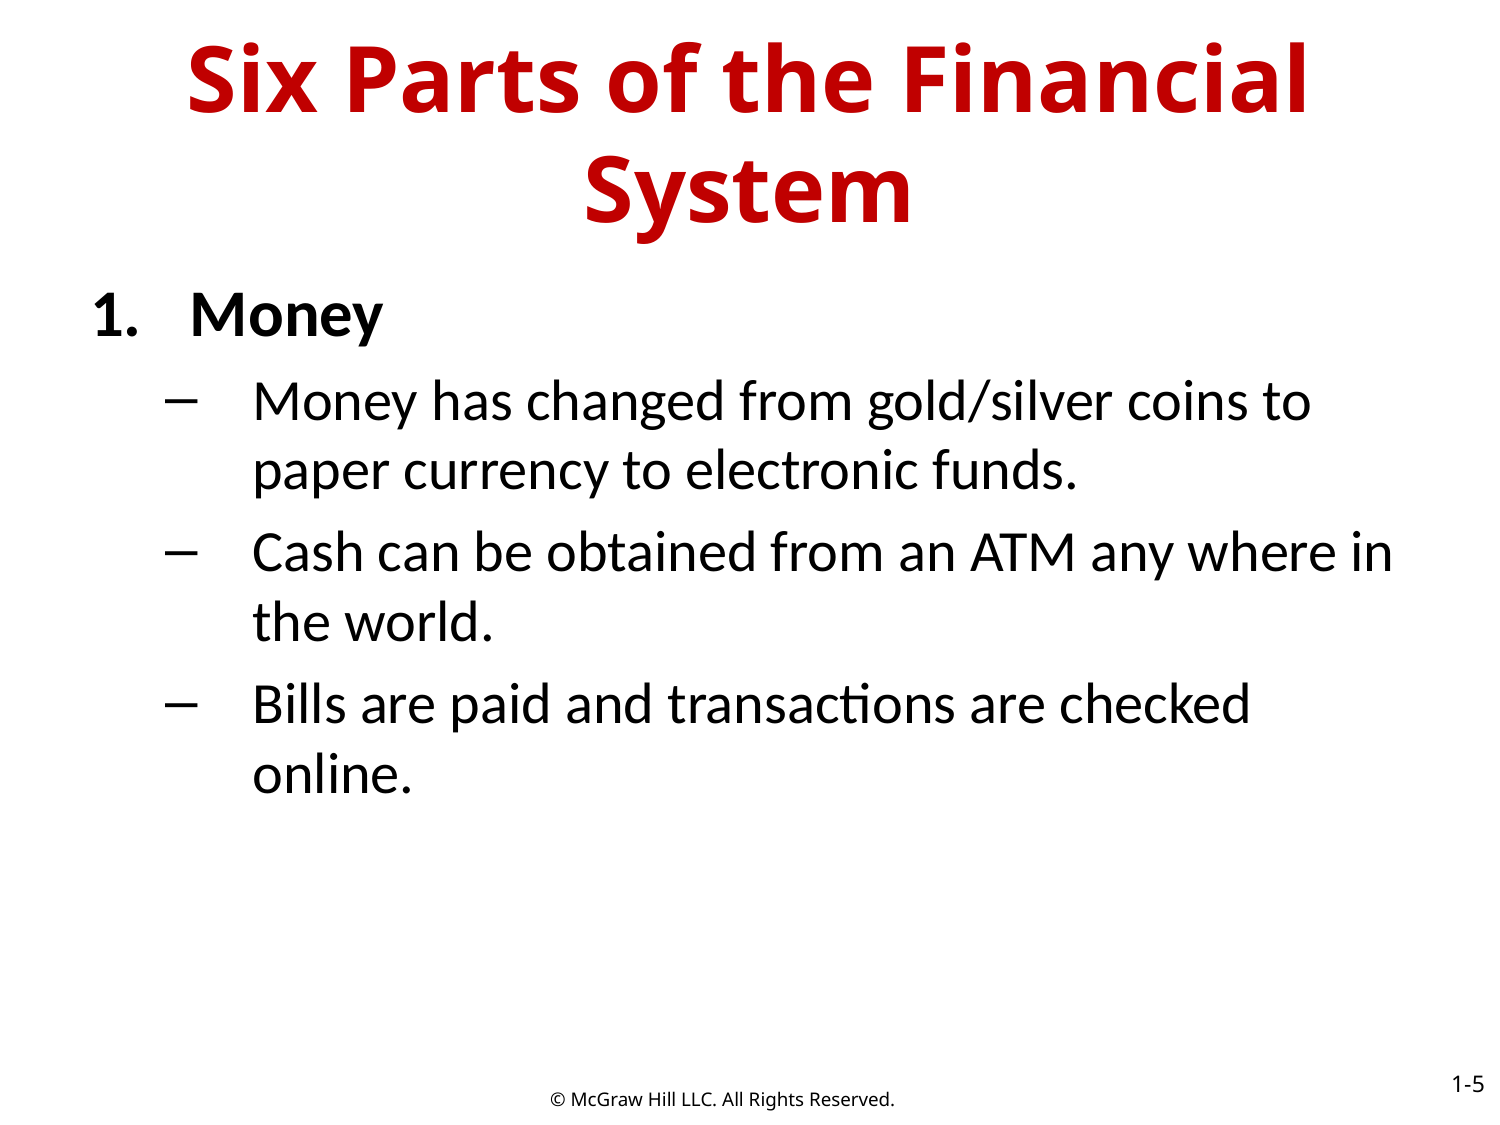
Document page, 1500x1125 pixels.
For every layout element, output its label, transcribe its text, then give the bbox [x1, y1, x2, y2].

title Six Parts of the Financial System [75, 37, 1425, 225]
footer © McGraw Hill LLC. All Rights Reserved. [425, 1080, 1025, 1125]
list Money Money has changed from gold/silver coins to paper currency to electronic funds. Cash can be obtained from an ATM any where in the world. Bills are paid and transactions are checked online. [75, 262, 1425, 1005]
slide_number 1-5 [1287, 1062, 1500, 1125]
